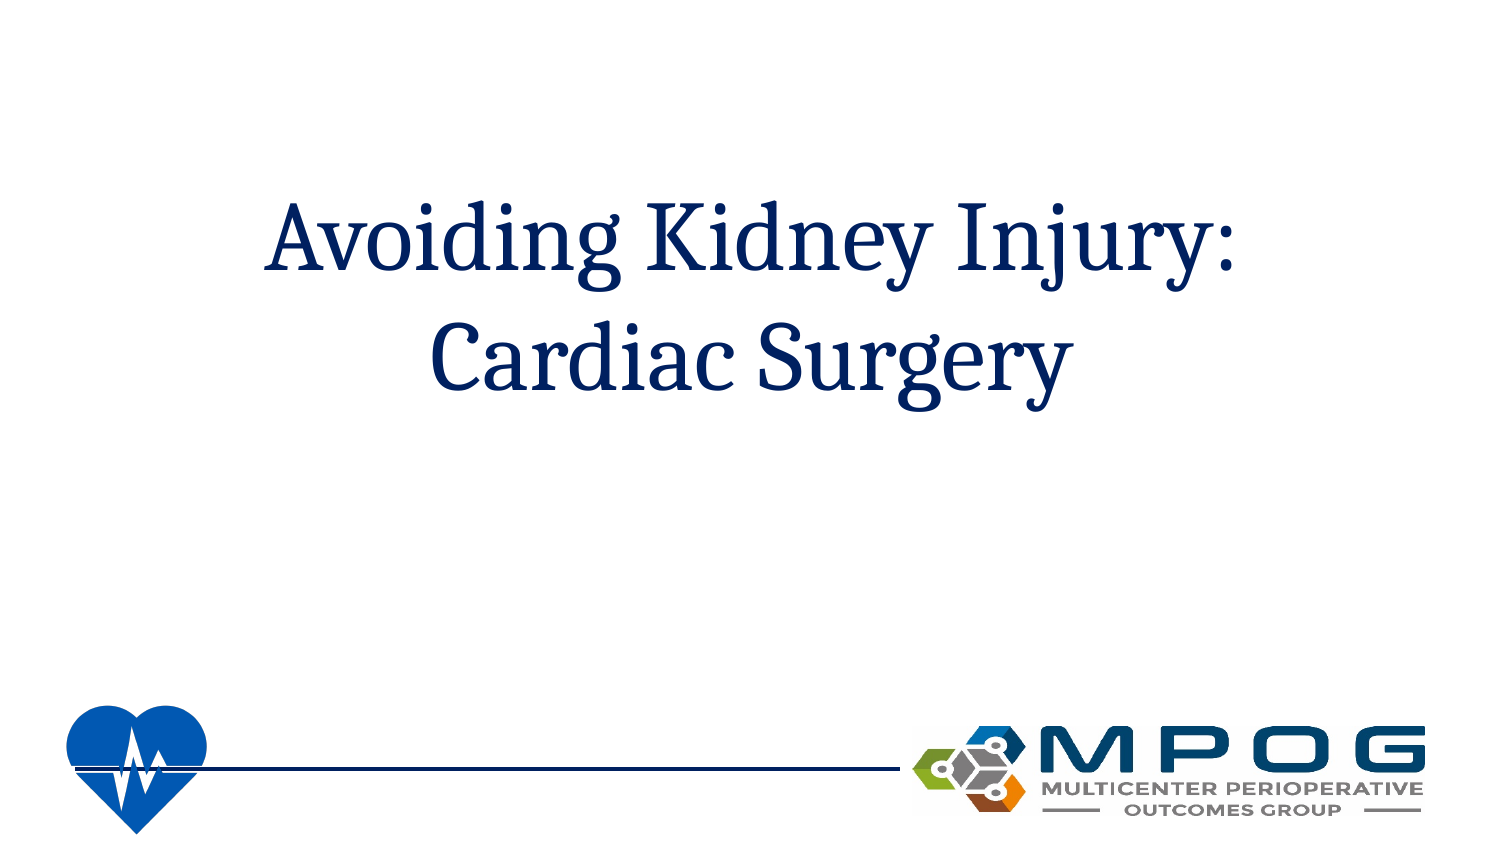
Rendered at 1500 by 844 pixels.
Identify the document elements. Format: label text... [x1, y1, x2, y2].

title Avoiding Kidney Injury: Cardiac Surgery [212, 164, 1293, 564]
picture [35, 668, 238, 844]
picture [912, 726, 1425, 816]
